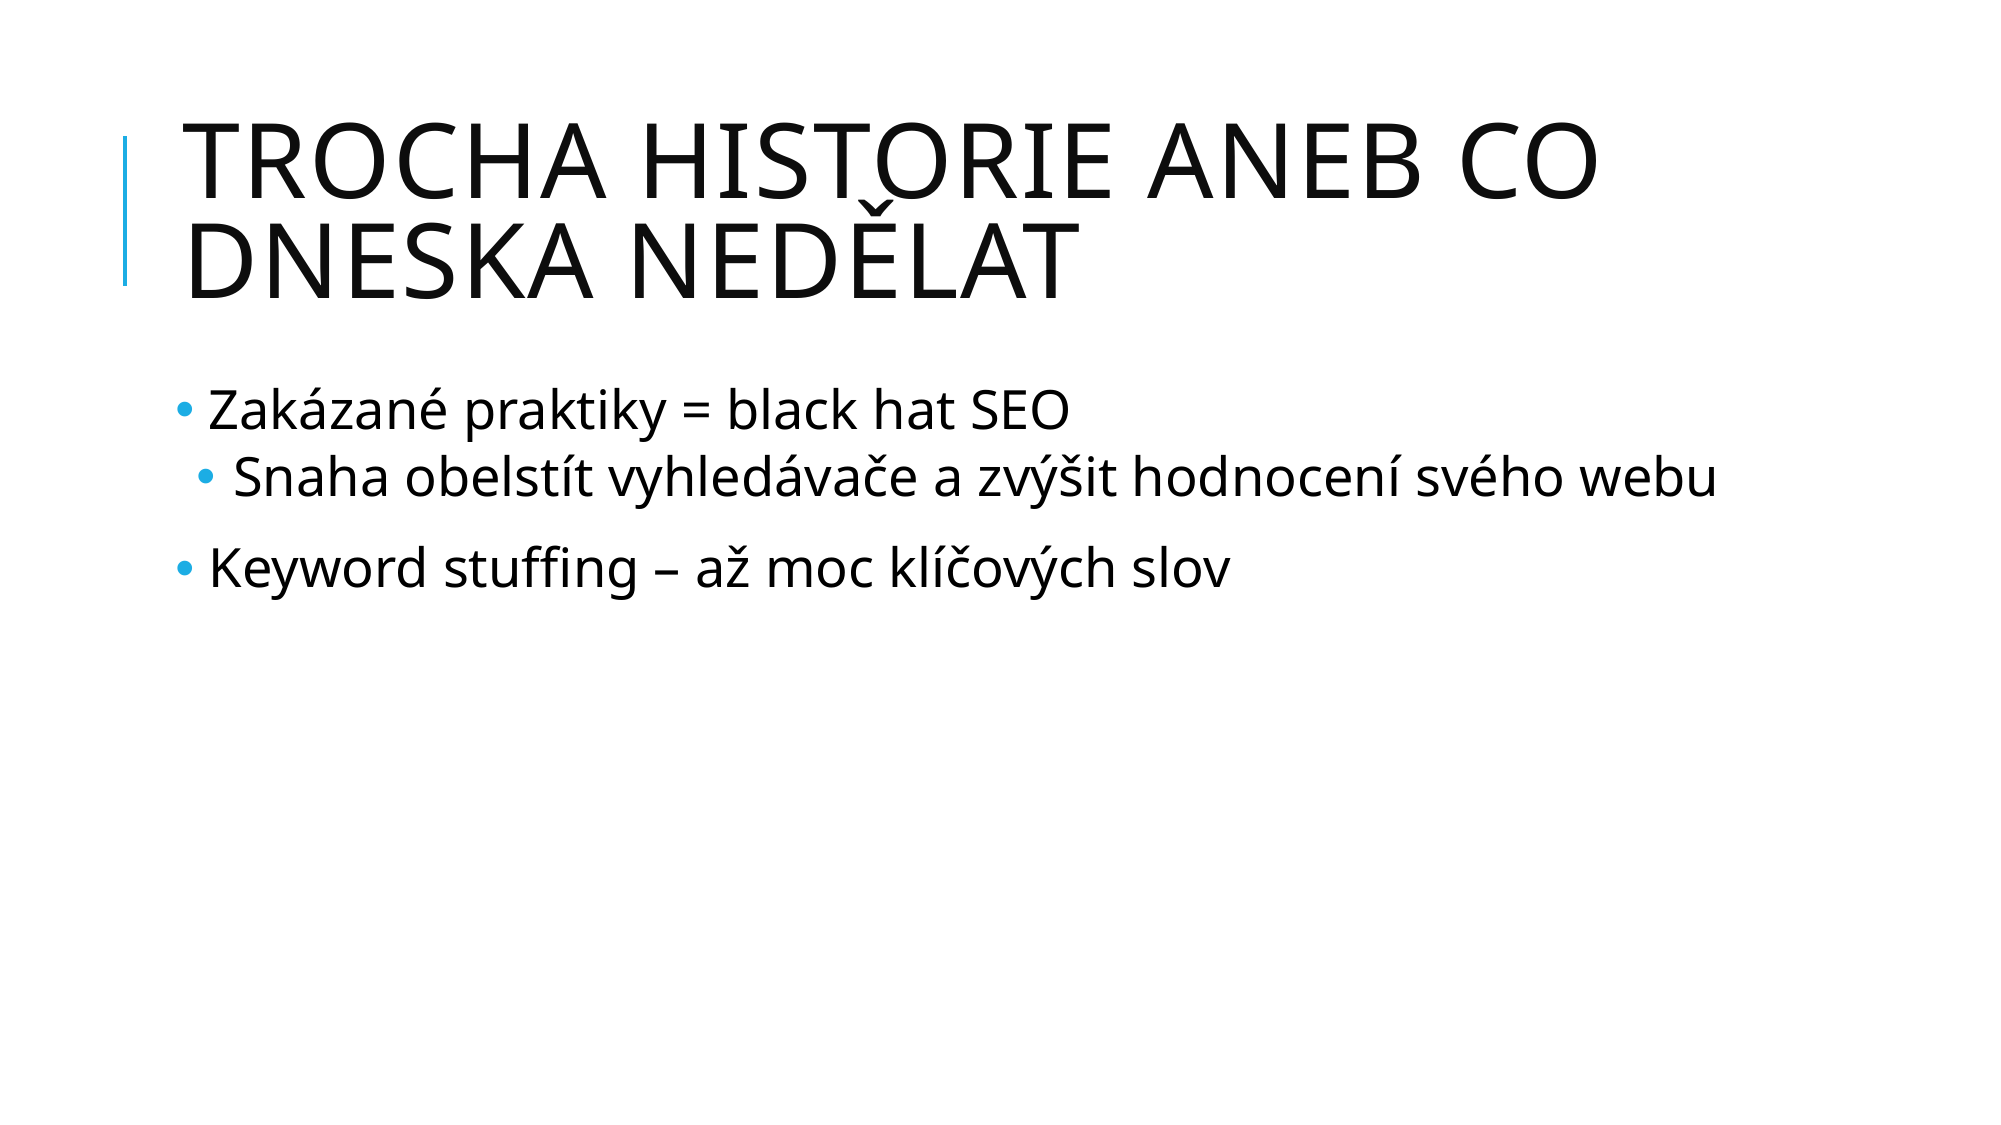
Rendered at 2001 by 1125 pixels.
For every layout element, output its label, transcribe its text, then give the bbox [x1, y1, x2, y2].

list Zakázané praktiky = black hat SEO Snaha obelstít vyhledávače a zvýšit hodnocení svého webu Keyword stuffing – až moc klíčových slov [168, 375, 1849, 1076]
title trocha historie aneb co dneska nedělat [168, 96, 1763, 342]
